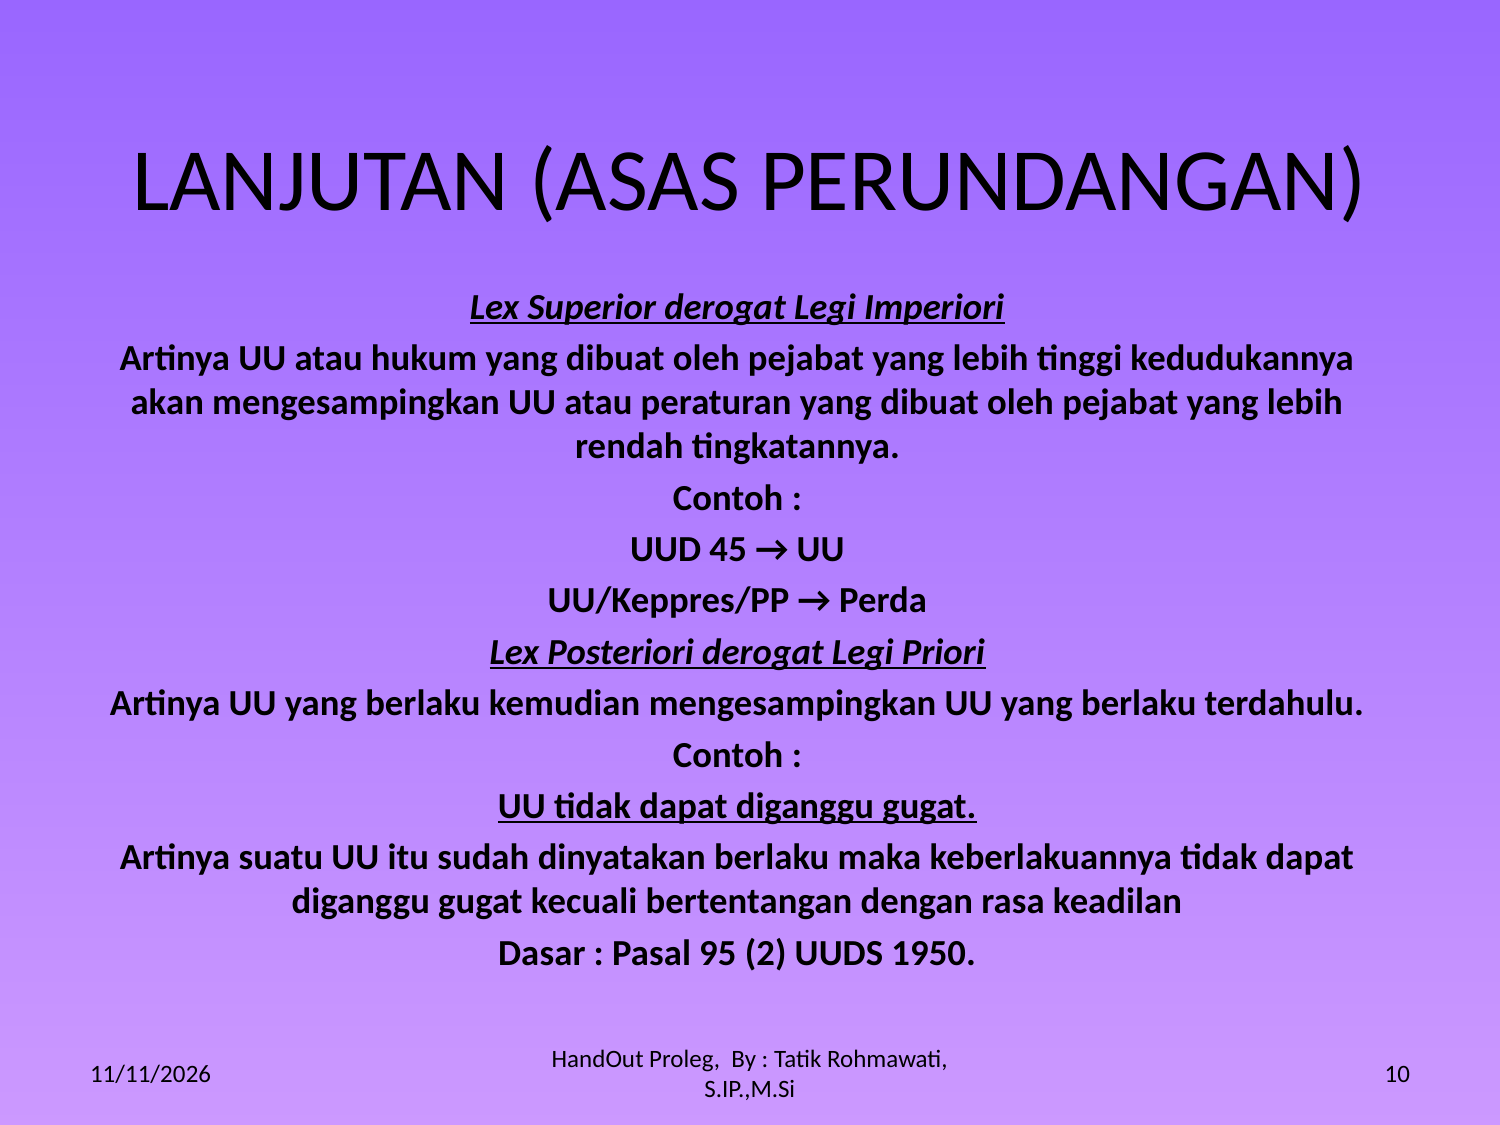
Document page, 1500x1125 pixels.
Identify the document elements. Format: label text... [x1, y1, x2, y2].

slide_number 10 [1074, 1042, 1425, 1103]
footer HandOut Proleg, By : Tatik Rohmawati, S.IP.,M.Si [512, 1042, 988, 1103]
subtitle Lex Superior derogat Legi Imperiori Artinya UU atau hukum yang dibuat oleh pejabat yang lebih tinggi kedudukannya akan mengesampingkan UU atau peraturan yang dibuat oleh pejabat yang lebih rendah tingkatannya. Contoh : UUD 45 → UU UU/Keppres/PP → Perda Lex Posteriori derogat Legi Priori Artinya UU yang berlaku kemudian mengesampingkan UU yang berlaku terdahulu. Contoh : UU tidak dapat diganggu gugat. Artinya suatu UU itu sudah dinyatakan berlaku maka keberlakuannya tidak dapat diganggu gugat kecuali bertentangan dengan rasa keadilan Dasar : Pasal 95 (2) UUDS 1950. [87, 275, 1388, 1025]
title LANJUTAN (ASAS PERUNDANGAN) [112, 112, 1388, 238]
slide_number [75, 1042, 425, 1103]
